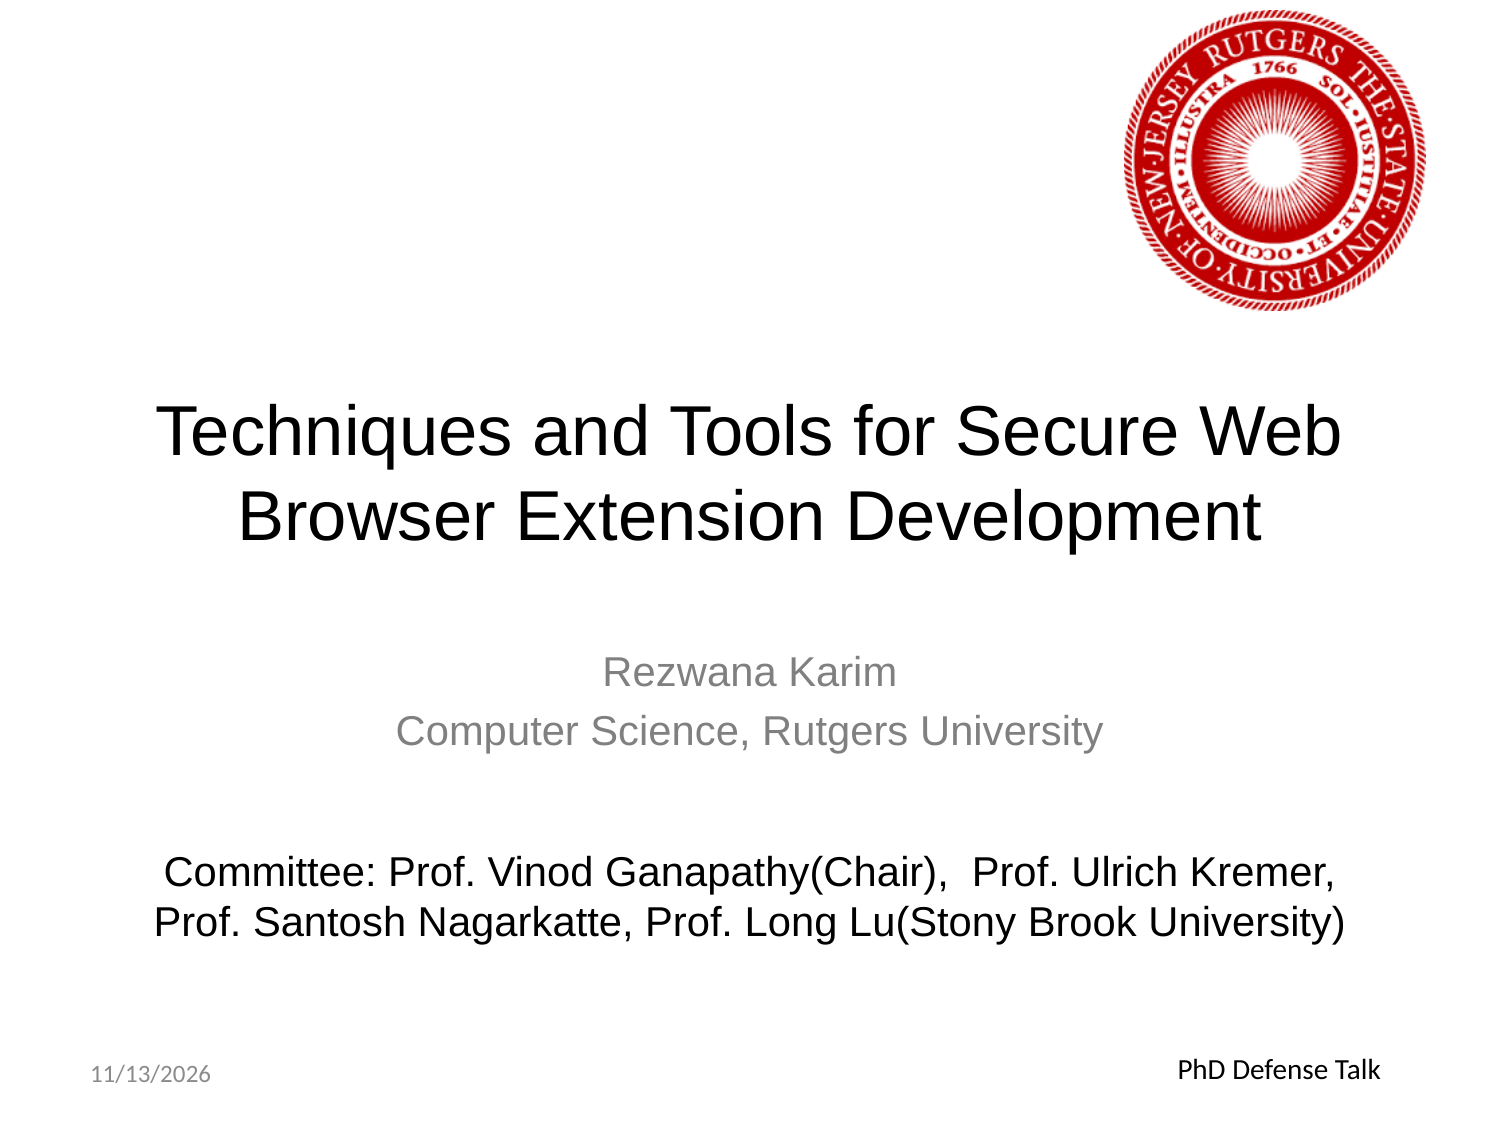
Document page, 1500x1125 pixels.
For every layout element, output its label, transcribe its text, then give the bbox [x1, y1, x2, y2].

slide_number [75, 1042, 425, 1103]
title Techniques and Tools for Secure Web Browser Extension Development [112, 349, 1388, 591]
subtitle Rezwana Karim Computer Science, Rutgers University [225, 637, 1275, 806]
picture [1124, 10, 1426, 311]
text_box PhD Defense Talk [1162, 1042, 1396, 1093]
text_box Committee: Prof. Vinod Ganapathy(Chair), Prof. Ulrich Kremer, Prof. Santosh Nagarkatte, Prof. Long Lu(Stony Brook University) [112, 837, 1388, 953]
